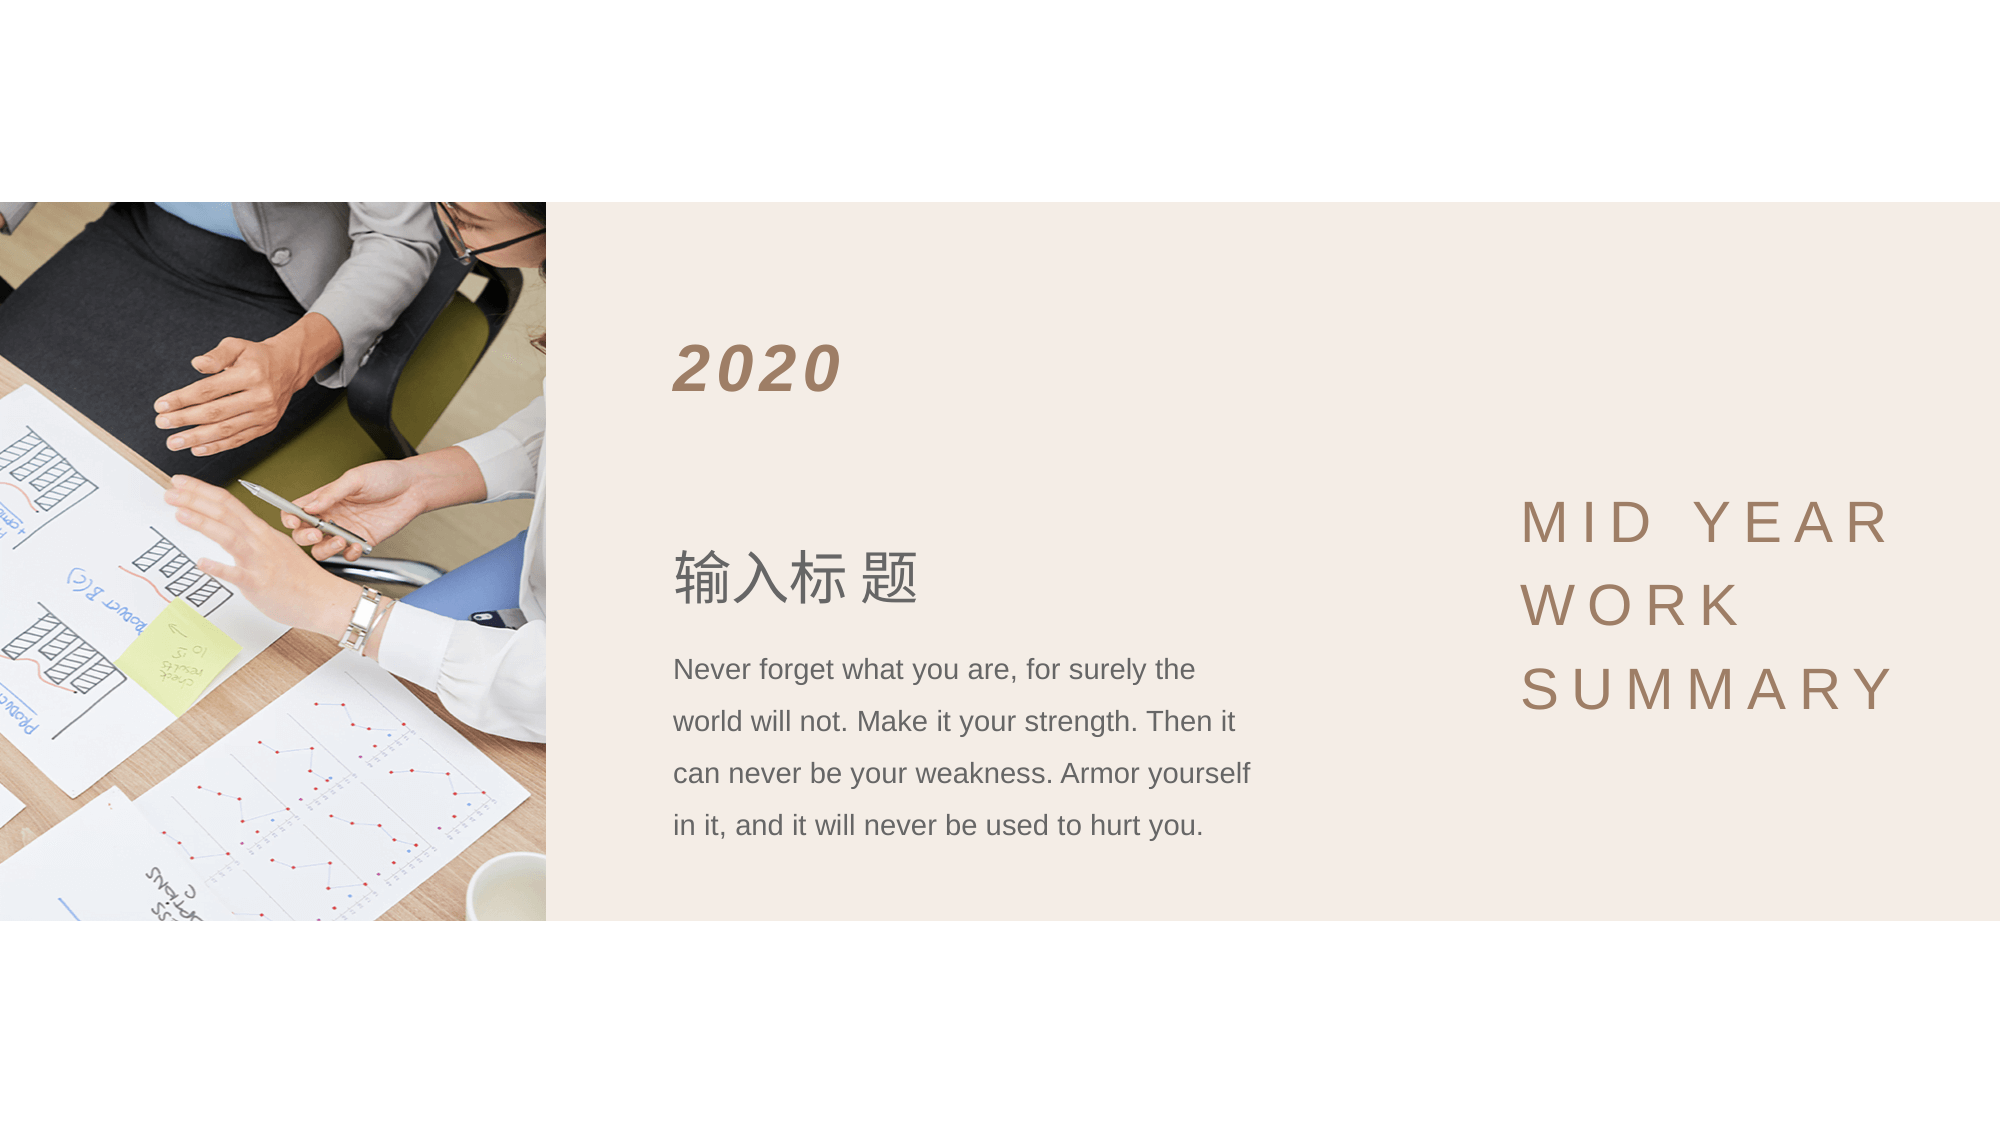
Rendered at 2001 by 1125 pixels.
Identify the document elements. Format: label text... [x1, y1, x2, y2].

text_box 输入标 题 [658, 562, 976, 619]
text_box MID YEAR WORK SUMMARY [1505, 463, 1907, 729]
text_box [547, 201, 2000, 922]
text_box Never forget what you are, for surely the world will not. Make it your strength. Then it can never be your weakness. Armor yourself in it, and it will never be used to hurt you. [658, 625, 1271, 849]
text_box 2020 [658, 317, 876, 413]
text_box [0, 201, 547, 922]
